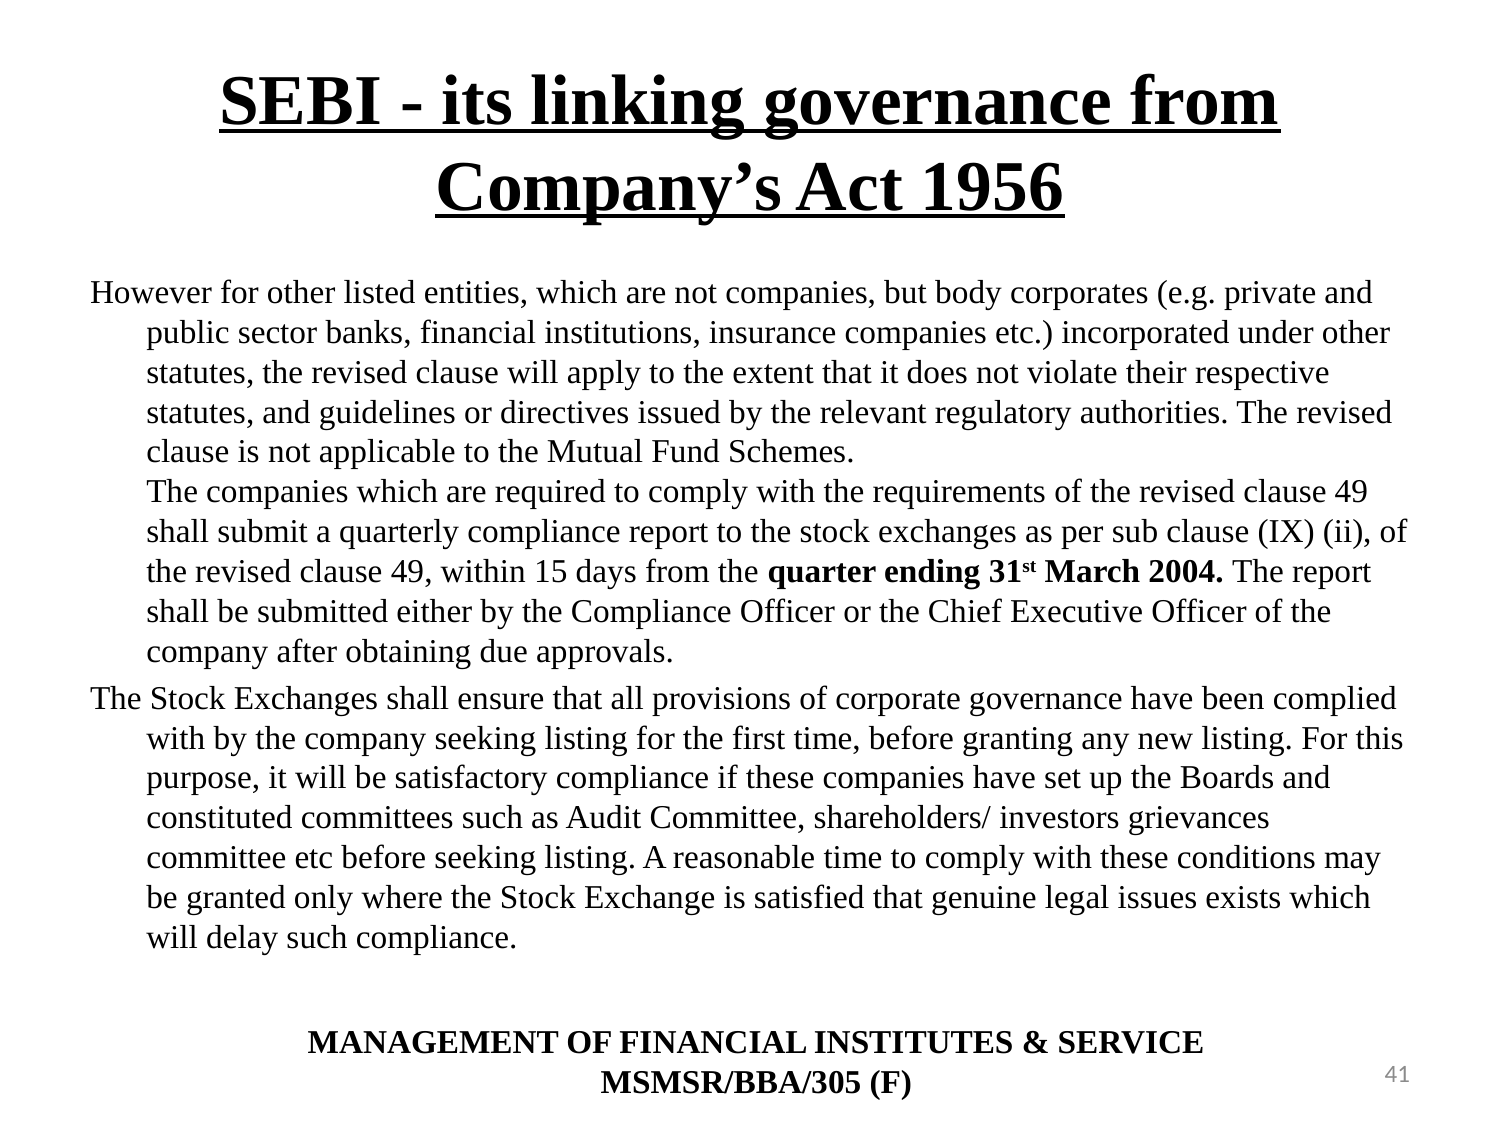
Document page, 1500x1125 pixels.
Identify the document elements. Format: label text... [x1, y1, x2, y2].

title SEBI - its linking governance from Company’s Act 1956 [75, 45, 1425, 233]
text_box MANAGEMENT OF FINANCIAL INSTITUTES & SERVICE MSMSR/BBA/305 (F) [125, 1012, 1388, 1107]
list However for other listed entities, which are not companies, but body corporates (e.g. private and public sector banks, financial institutions, insurance companies etc.) incorporated under other statutes, the revised clause will apply to the extent that it does not violate their respective statutes, and guidelines or directives issued by the relevant regulatory authorities. The revised clause is not applicable to the Mutual Fund Schemes. The companies which are required to comply with the requirements of the revised clause 49 shall submit a quarterly compliance report to the stock exchanges as per sub clause (IX) (ii), of the revised clause 49, within 15 days from the quarter ending 31st March 2004. The report shall be submitted either by the Compliance Officer or the Chief Executive Officer of the company after obtaining due approvals. The Stock Exchanges shall ensure that all provisions of corporate governance have been complied with by the company seeking listing for the first time, before granting any new listing. For this purpose, it will be satisfactory compliance if these companies have set up the Boards and constituted committees such as Audit Committee, shareholders/ investors grievances committee etc before seeking listing. A reasonable time to comply with these conditions may be granted only where the Stock Exchange is satisfied that genuine legal issues exists which will delay such compliance. [75, 262, 1425, 1005]
slide_number 41 [1074, 1042, 1425, 1103]
